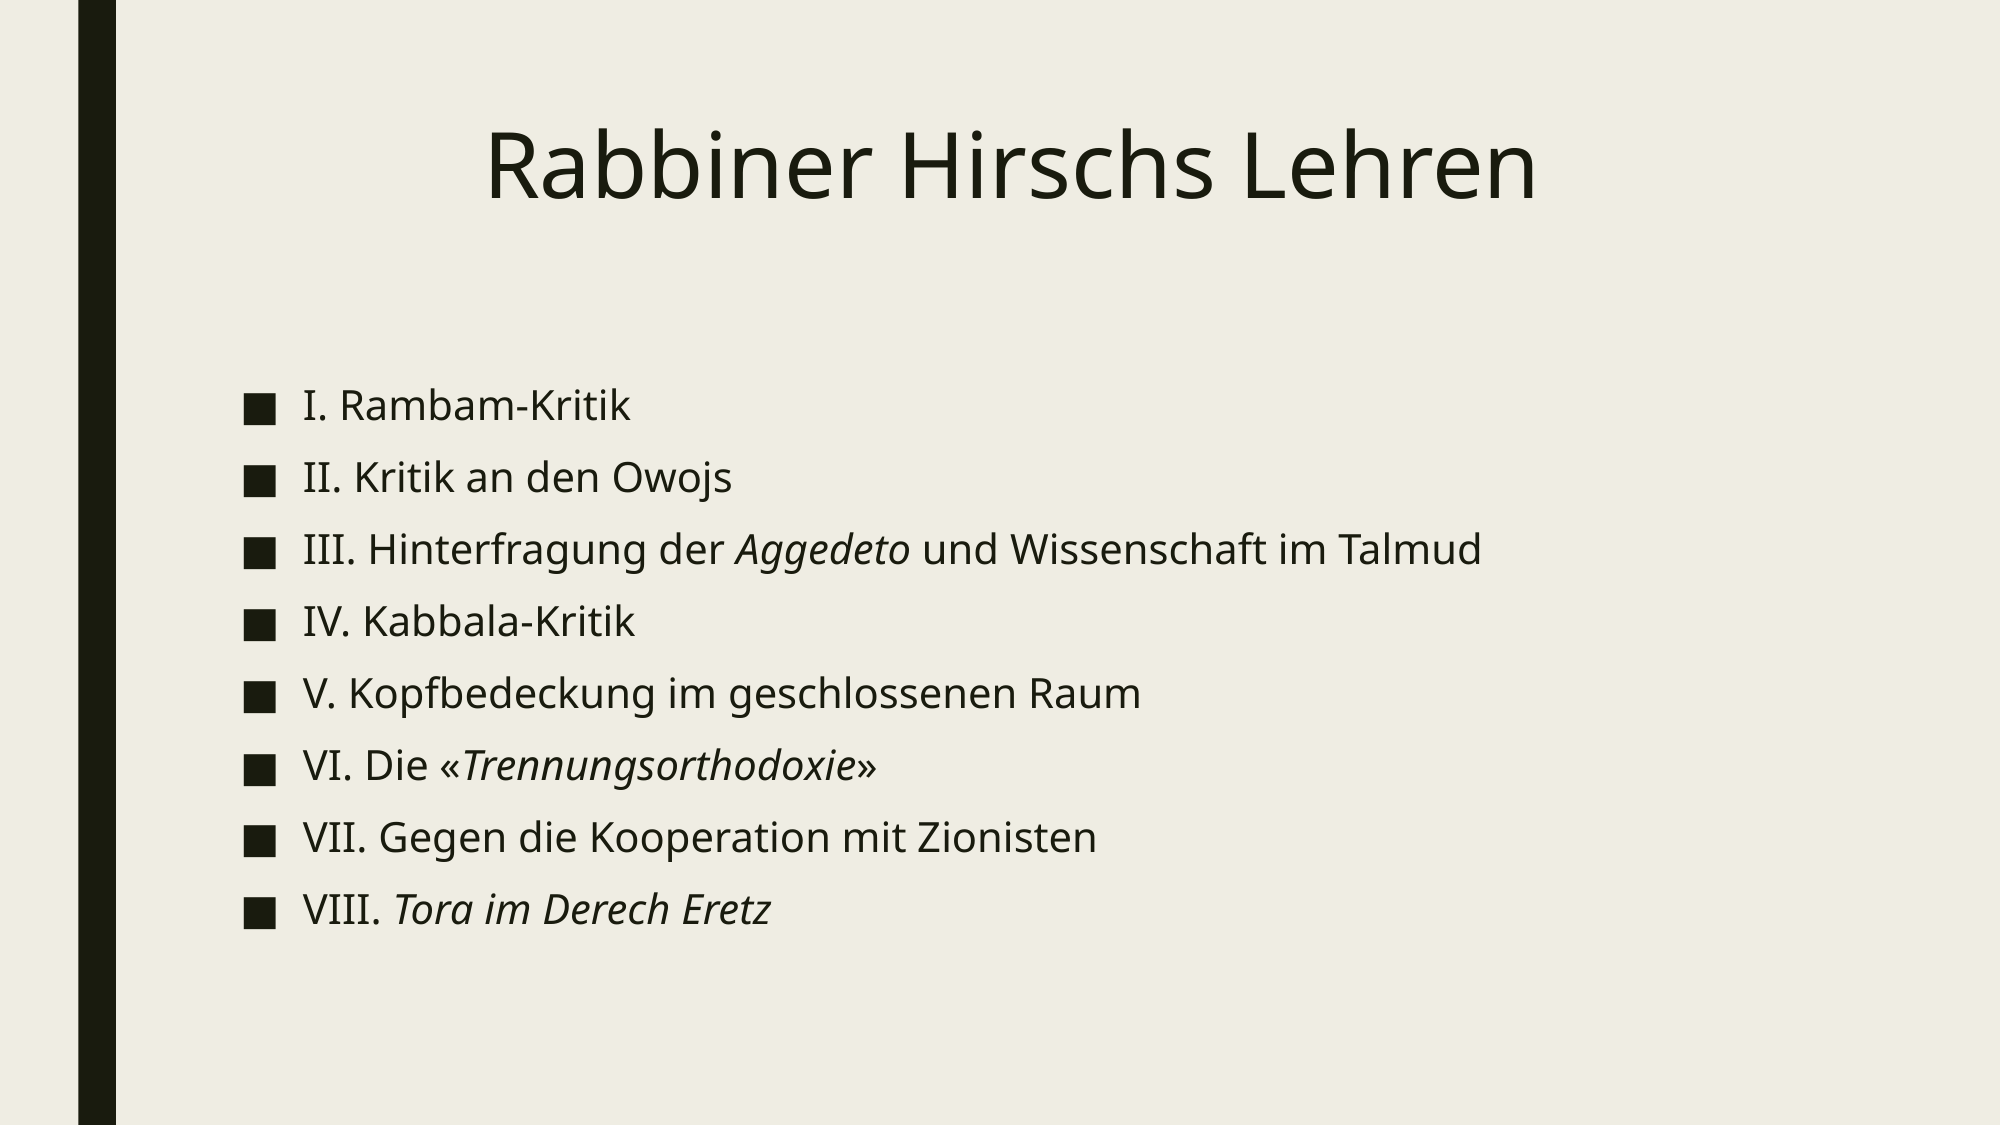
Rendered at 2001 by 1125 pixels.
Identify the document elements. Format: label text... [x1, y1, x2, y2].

title Rabbiner Hirschs Lehren [225, 112, 1800, 357]
list I. Rambam-Kritik II. Kritik an den Owojs III. Hinterfragung der Aggedeto und Wissenschaft im Talmud IV. Kabbala-Kritik V. Kopfbedeckung im geschlossenen Raum VI. Die «Trennungsorthodoxie» VII. Gegen die Kooperation mit Zionisten VIII. Tora im Derech Eretz [225, 375, 1800, 963]
